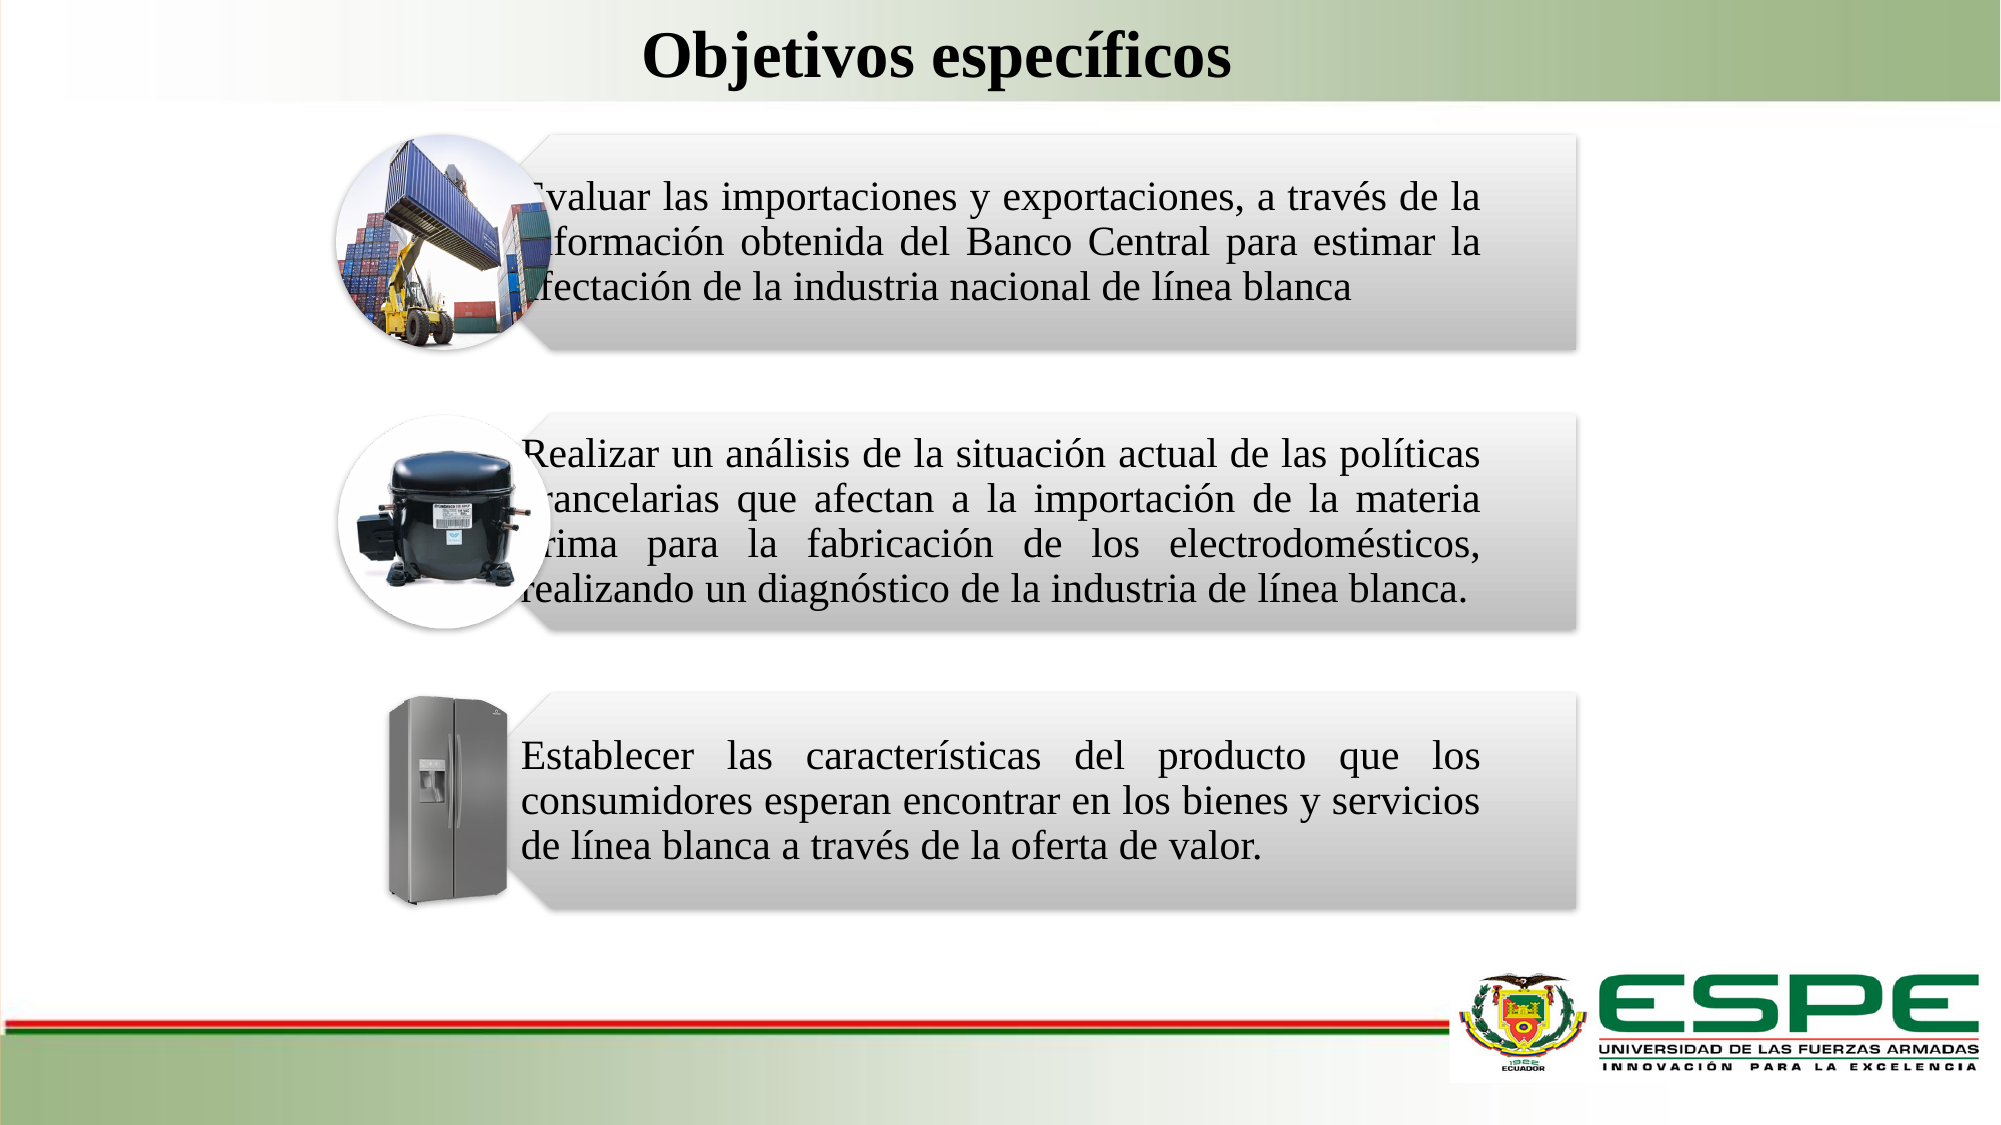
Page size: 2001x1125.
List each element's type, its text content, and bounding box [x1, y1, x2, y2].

text_box Objetivos específicos [149, 33, 1725, 130]
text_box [104, 134, 1809, 910]
picture [0, 0, 2001, 1125]
